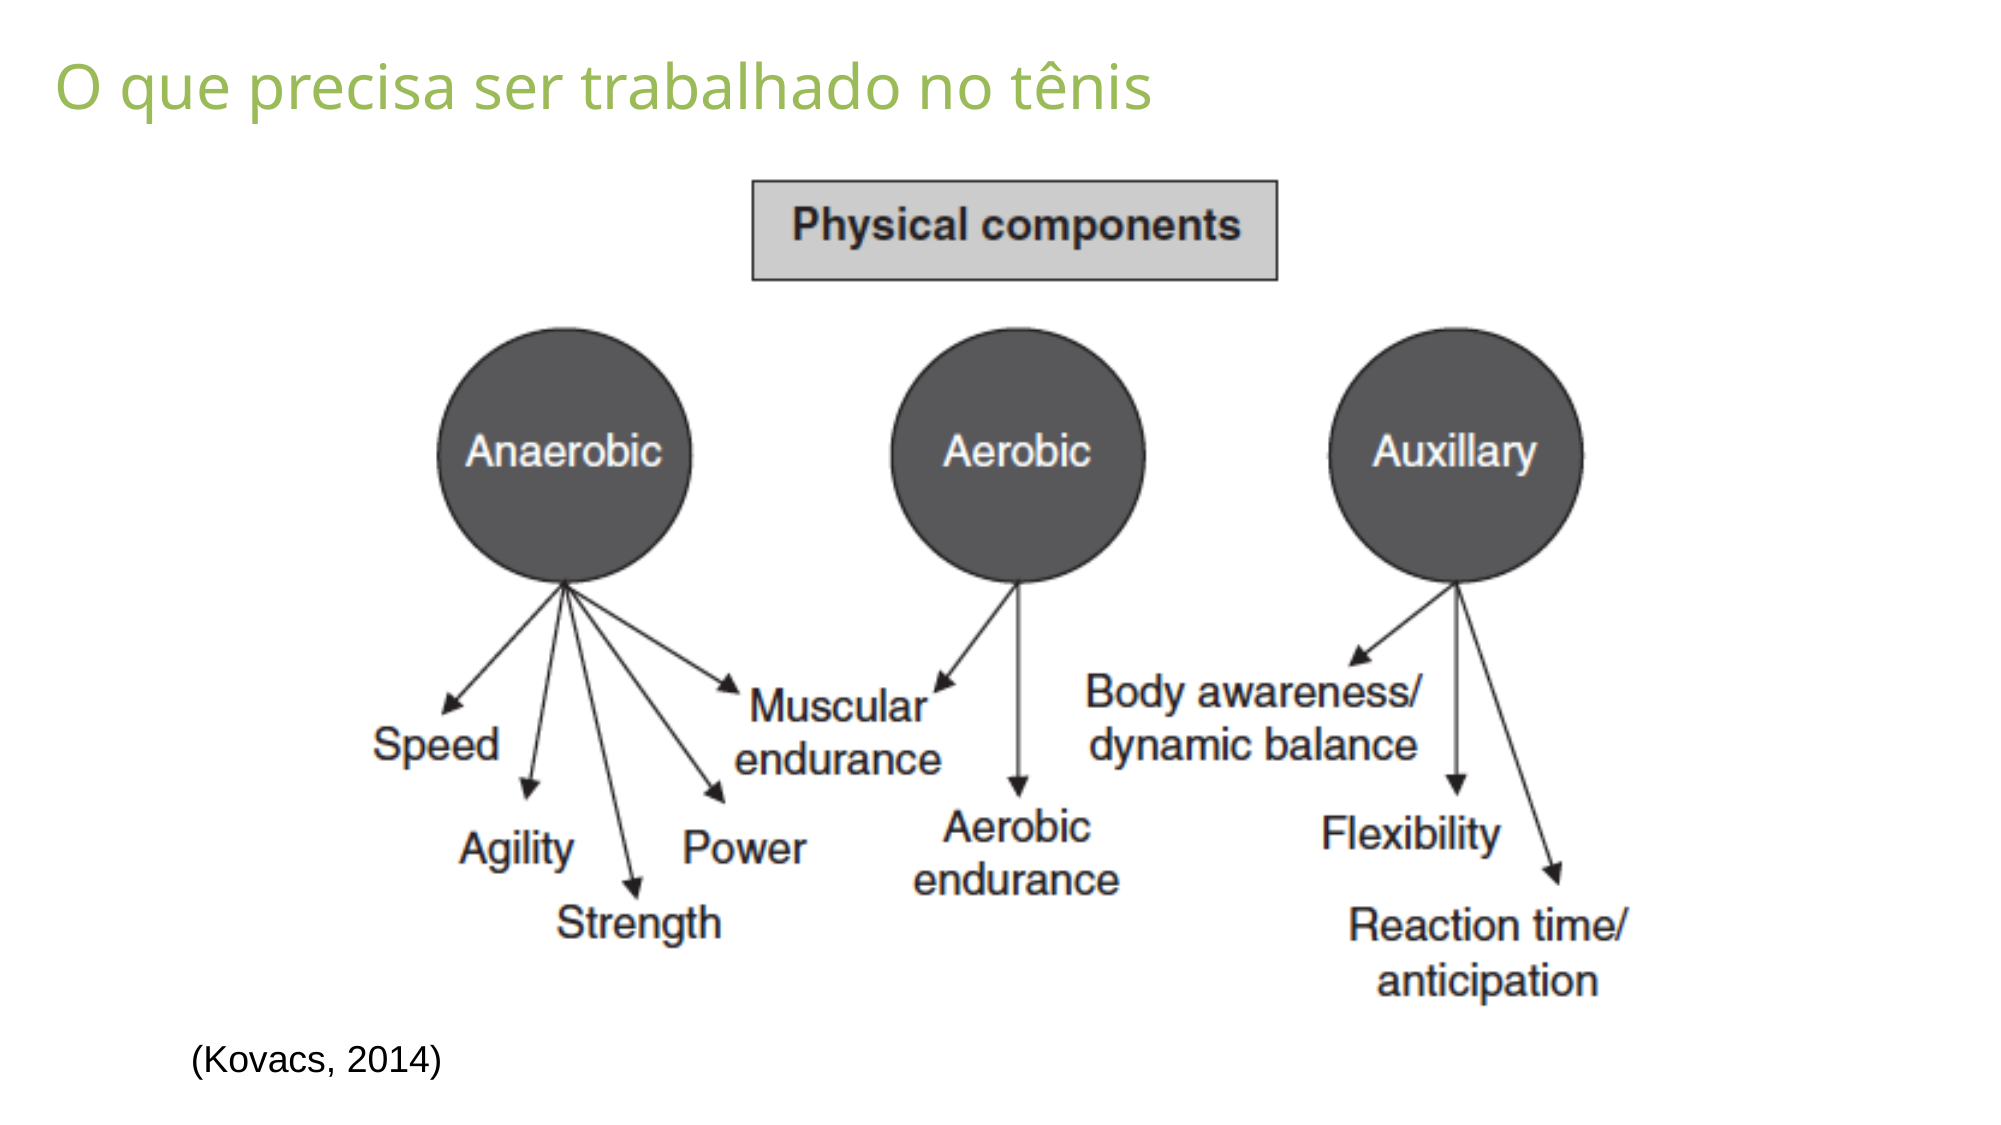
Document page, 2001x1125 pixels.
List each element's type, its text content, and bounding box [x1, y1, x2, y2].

picture [321, 94, 1678, 1028]
title O que precisa ser trabalhado no tênis [39, 32, 1903, 158]
text_box (Kovacs, 2014) [176, 1027, 506, 1087]
